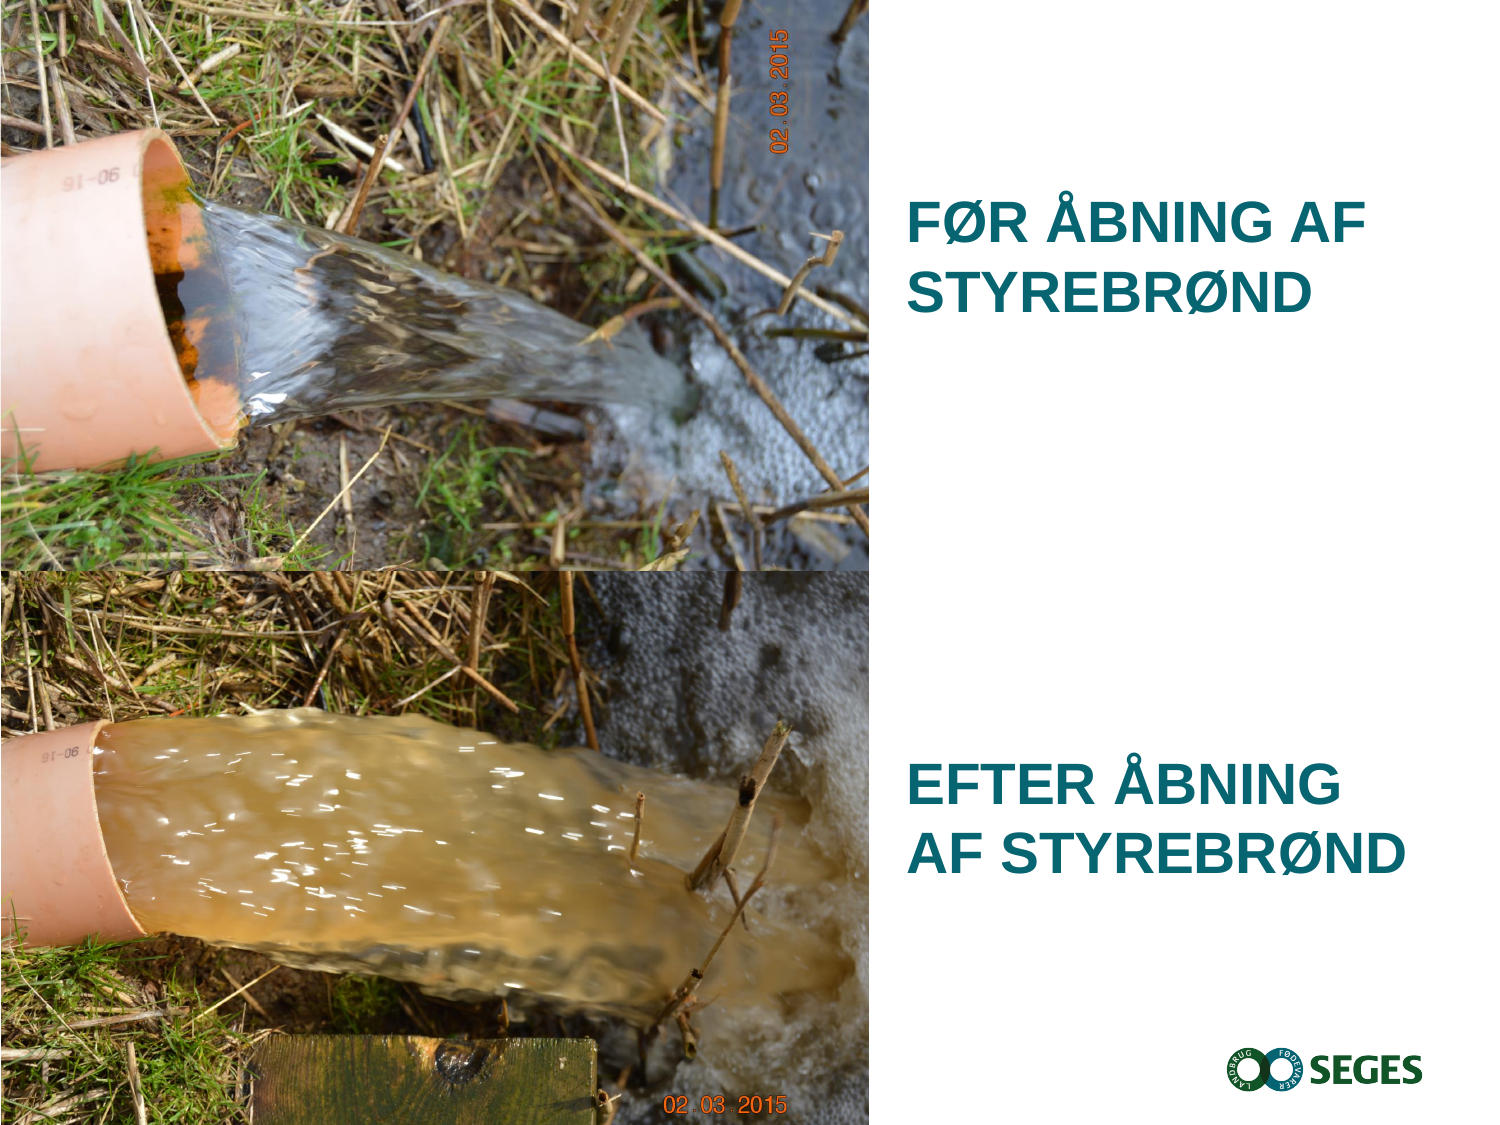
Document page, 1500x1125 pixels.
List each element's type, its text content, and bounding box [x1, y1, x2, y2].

title Før åbning af styrebrønd [891, 160, 1414, 348]
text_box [0, 571, 1436, 1125]
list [145, 0, 723, 569]
picture [723, 0, 869, 571]
picture [2, 0, 145, 571]
